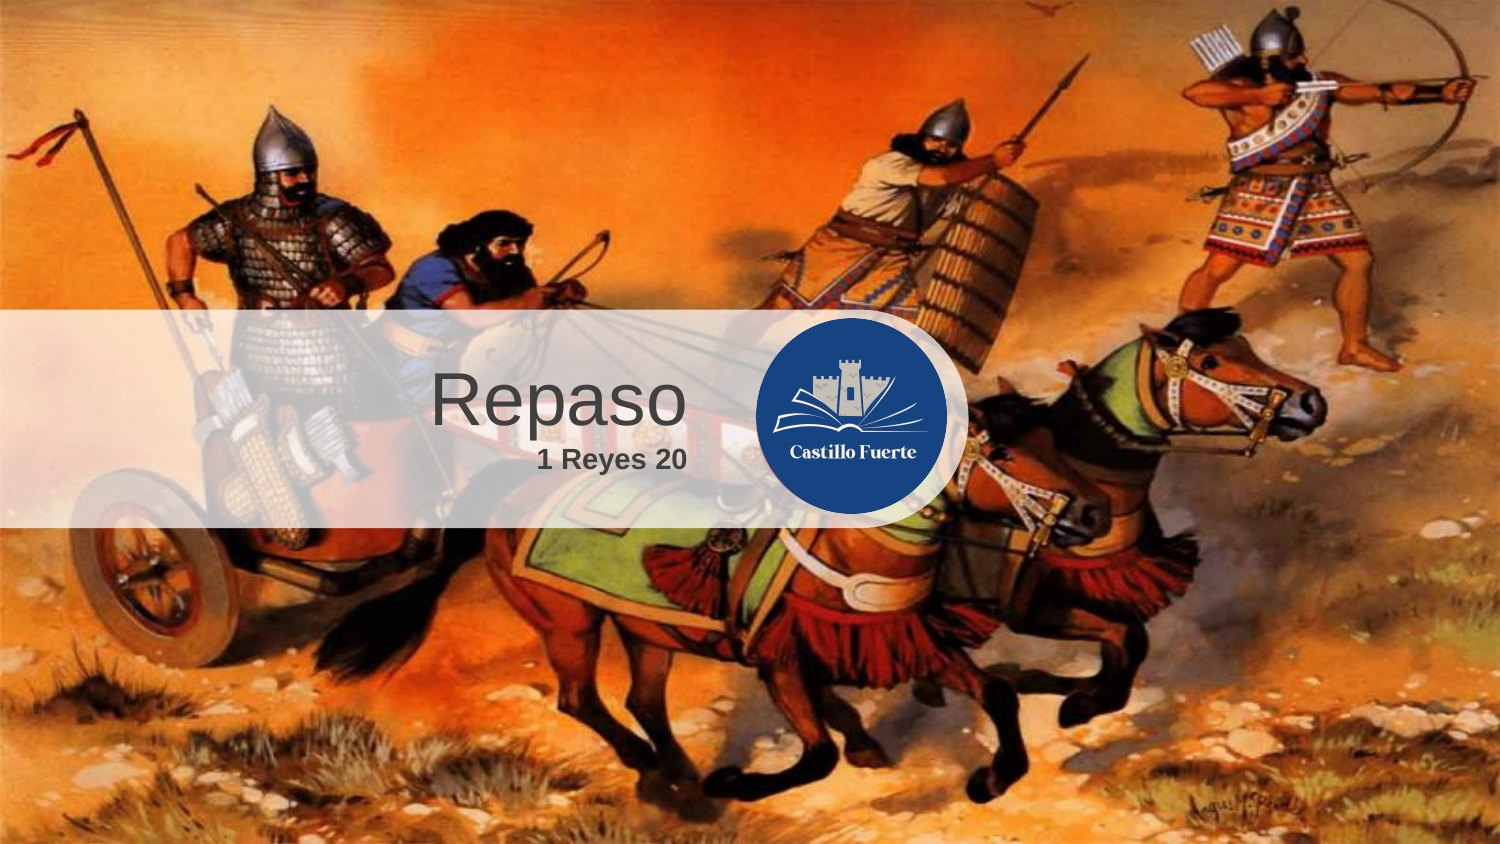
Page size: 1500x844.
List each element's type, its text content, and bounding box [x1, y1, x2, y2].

list Repaso [0, 356, 703, 434]
picture [0, 0, 1500, 844]
list 1 Reyes 20 [0, 434, 703, 482]
